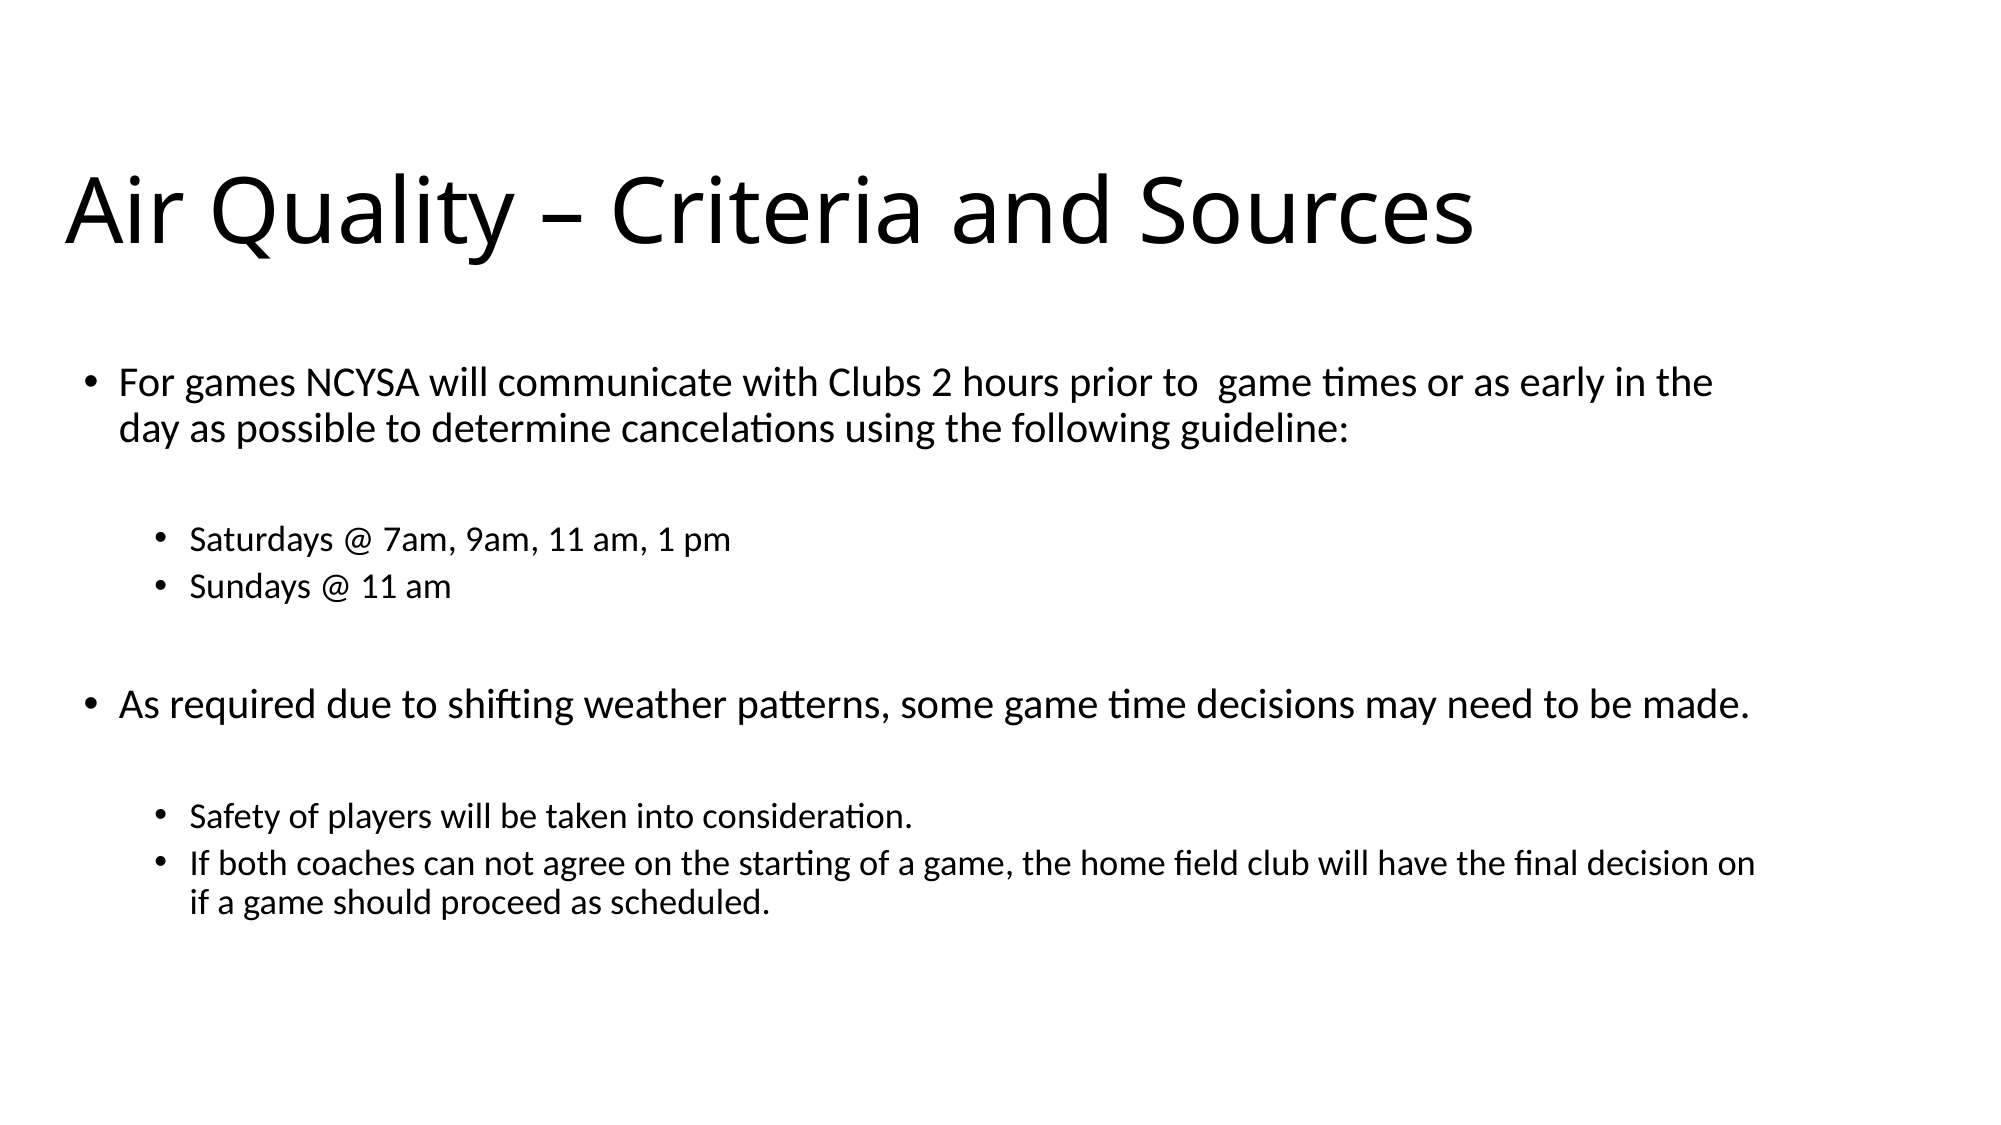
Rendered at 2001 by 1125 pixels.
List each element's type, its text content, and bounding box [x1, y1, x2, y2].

list For games NCYSA will communicate with Clubs 2 hours prior to game times or as early in the day as possible to determine cancelations using the following guideline: Saturdays @ 7am, 9am, 11 am, 1 pm Sundays @ 11 am As required due to shifting weather patterns, some game time decisions may need to be made. Safety of players will be taken into consideration. If both coaches can not agree on the starting of a game, the home field club will have the final decision on if a game should proceed as scheduled. [68, 293, 1794, 980]
title Air Quality – Criteria and Sources [50, 156, 1776, 273]
